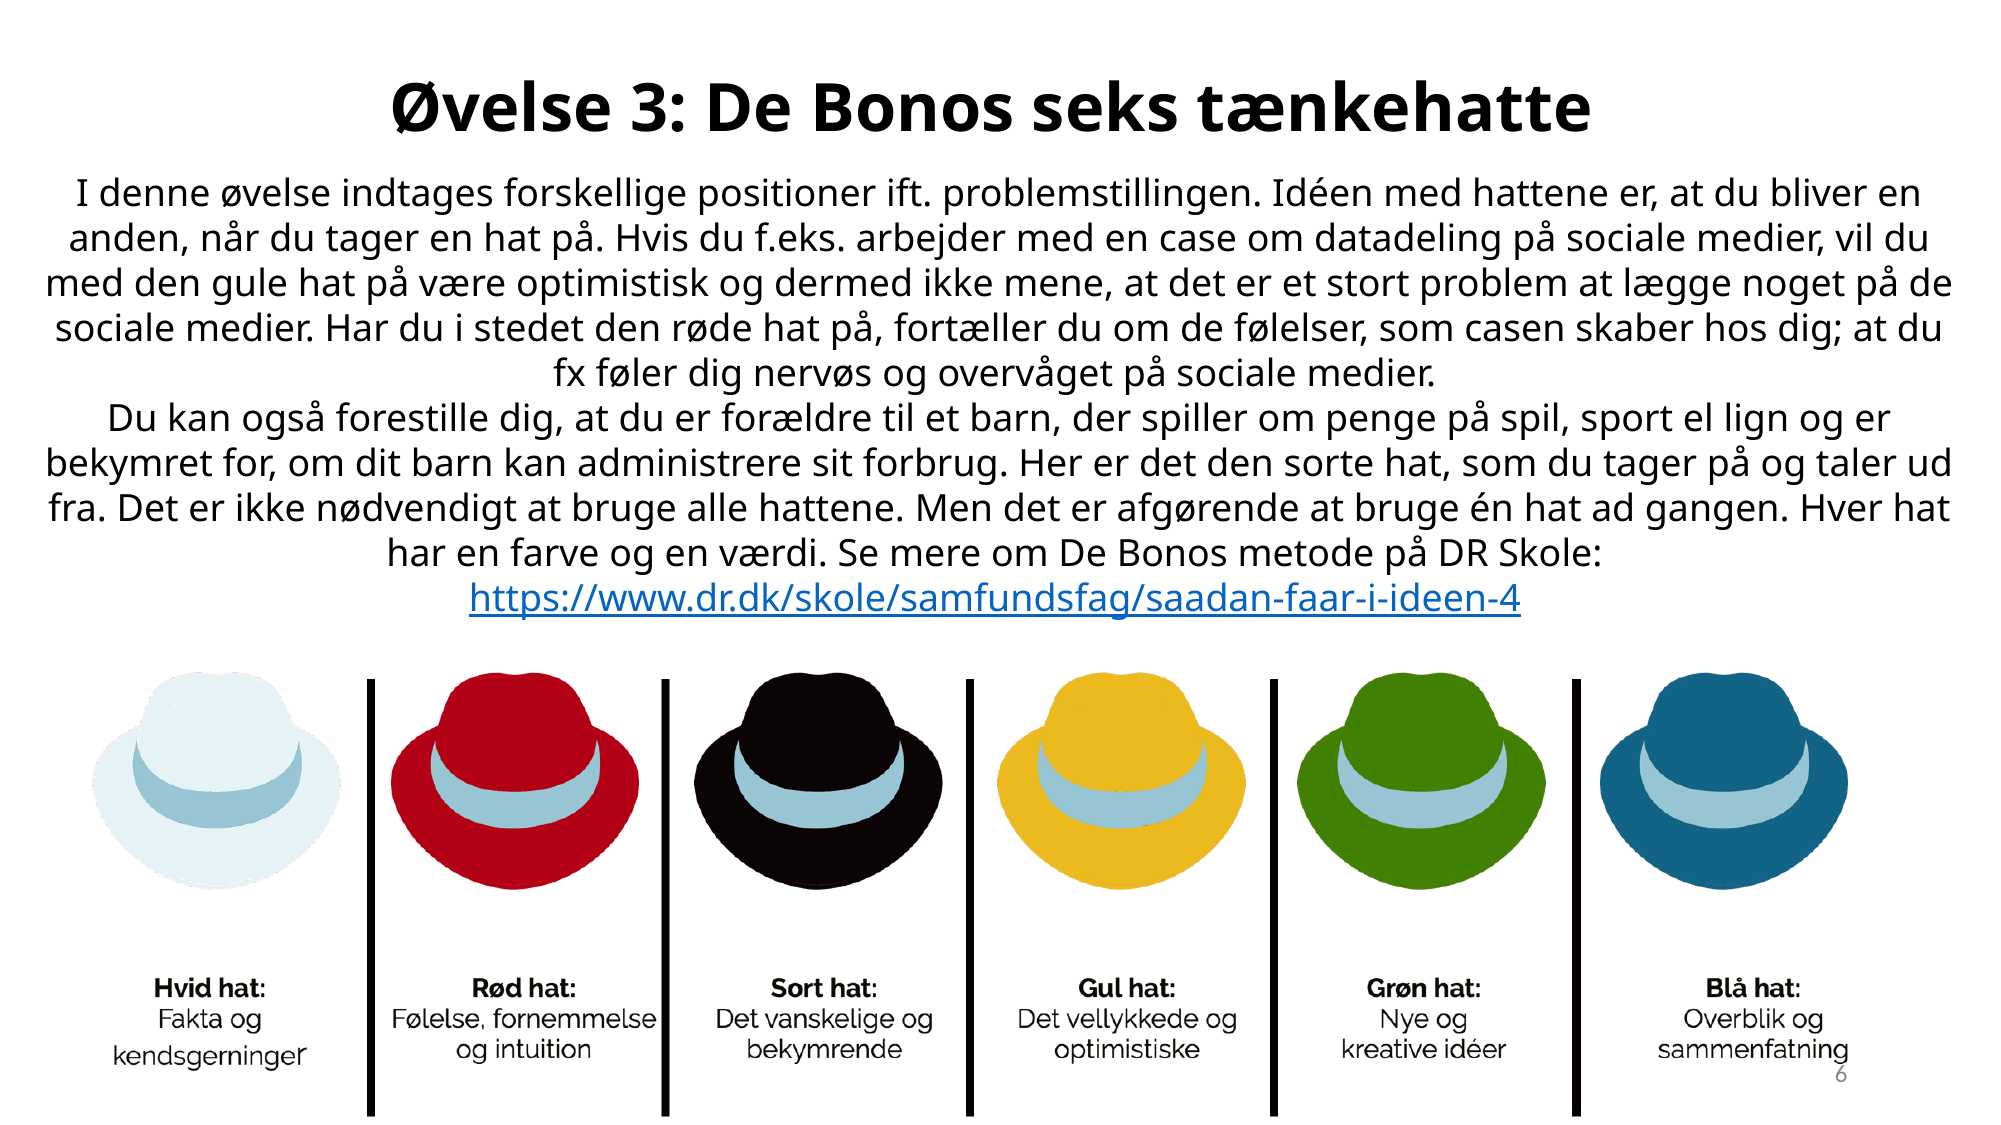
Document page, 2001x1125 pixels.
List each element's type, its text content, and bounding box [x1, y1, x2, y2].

title Øvelse 3: De Bonos seks tænkehatte [22, 22, 1977, 226]
picture [58, 638, 1881, 1125]
text_box I denne øvelse indtages forskellige positioner ift. problemstillingen. Idéen med hattene er, at du bliver en anden, når du tager en hat på. Hvis du f.eks. arbejder med en case om datadeling på sociale medier, vil du med den gule hat på være optimistisk og dermed ikke mene, at det er et stort problem at lægge noget på de sociale medier. Har du i stedet den røde hat på, fortæller du om de følelser, som casen skaber hos dig; at du fx føler dig nervøs og overvåget på sociale medier. Du kan også forestille dig, at du er forældre til et barn, der spiller om penge på spil, sport el lign og er bekymret for, om dit barn kan administrere sit forbrug. Her er det den sorte hat, som du tager på og taler ud fra. Det er ikke nødvendigt at bruge alle hattene. Men det er afgørende at bruge én hat ad gangen. Hver hat har en farve og en værdi. Se mere om De Bonos metode på DR Skole: https://www.dr.dk/skole/samfundsfag/saadan-faar-i-ideen-4 [22, 226, 1977, 633]
